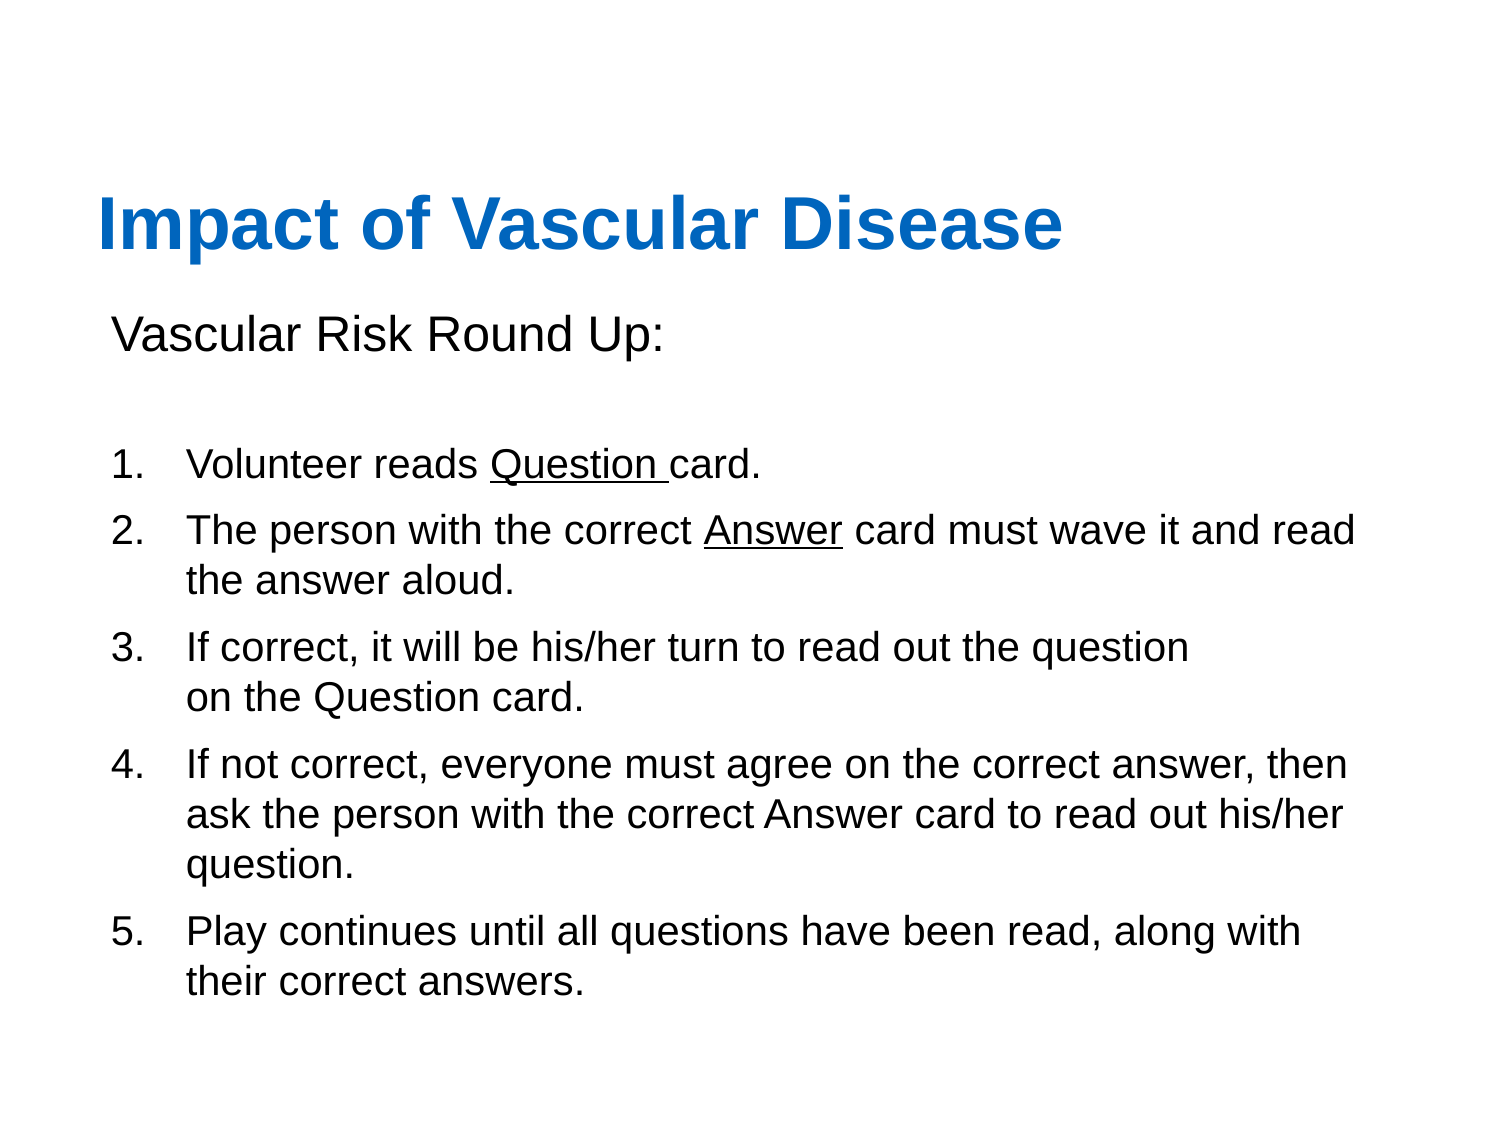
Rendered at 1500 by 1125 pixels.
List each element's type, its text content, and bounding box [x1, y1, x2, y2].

title Impact of Vascular Disease [41, 125, 1458, 314]
list Vascular Risk Round Up: Volunteer reads Question card. The person with the correct Answer card must wave it and read the answer aloud. If correct, it will be his/her turn to read out the question on the Question card. If not correct, everyone must agree on the correct answer, then ask the person with the correct Answer card to read out his/her question. Play continues until all questions have been read, along with their correct answers. [95, 293, 1404, 999]
